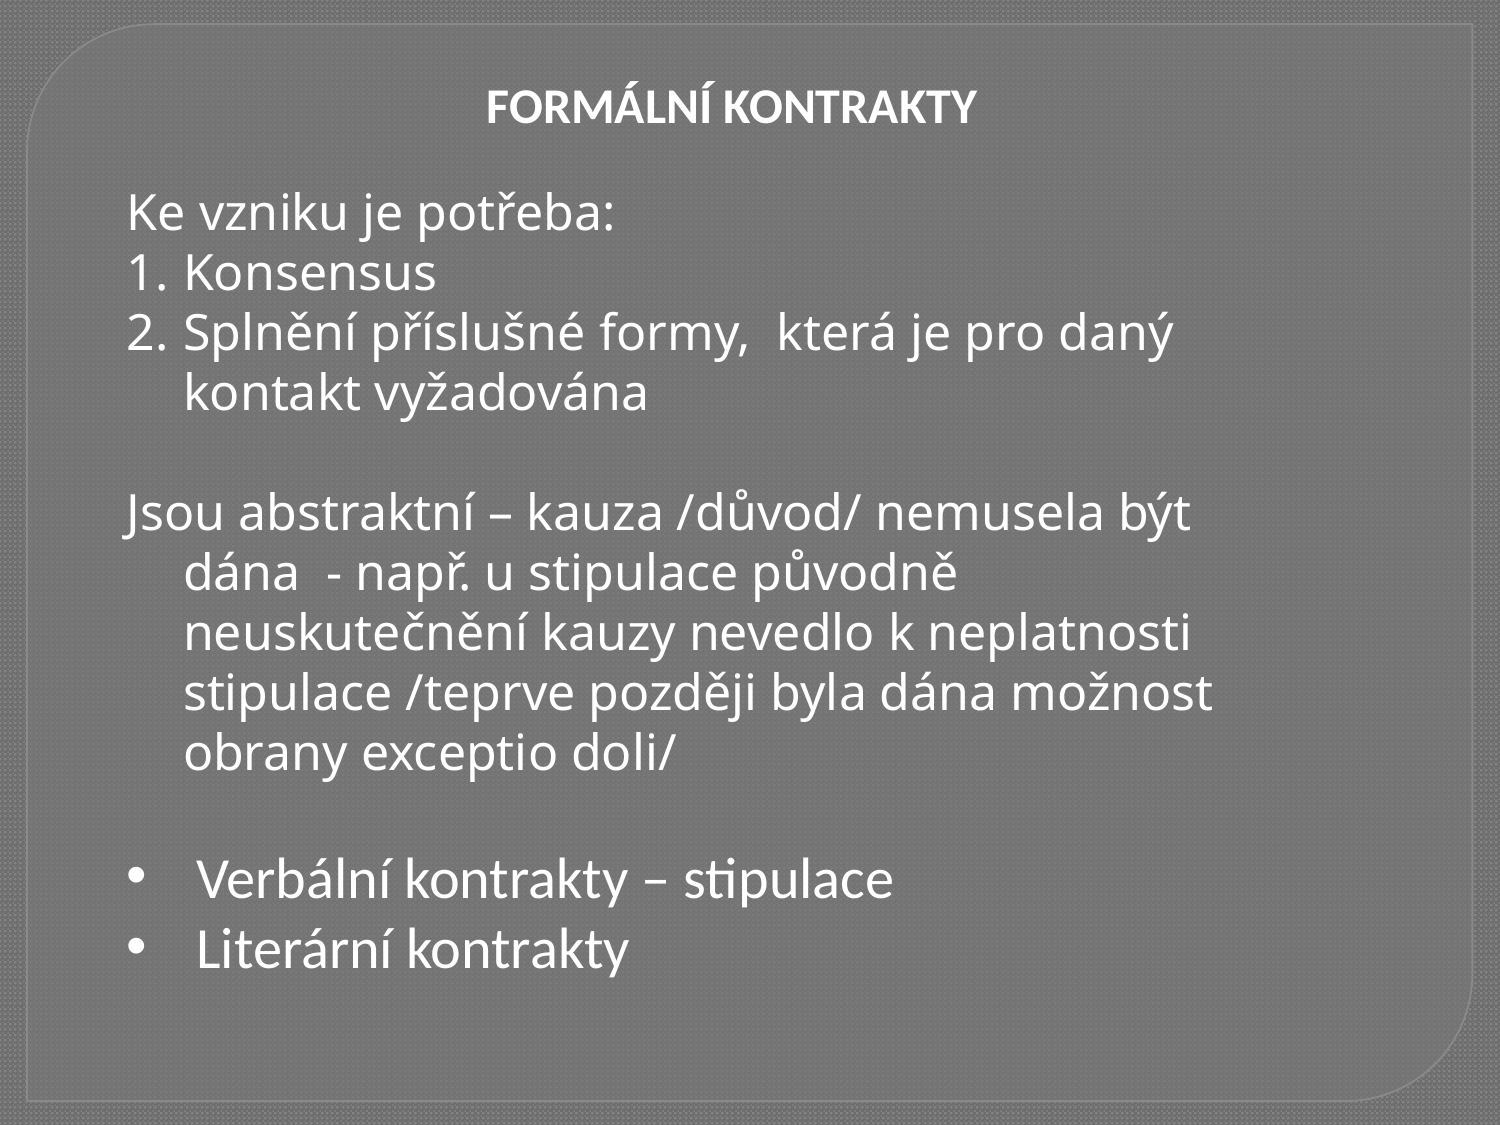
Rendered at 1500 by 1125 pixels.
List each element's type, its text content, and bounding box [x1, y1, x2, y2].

text_box FORMÁLNÍ KONTRAKTY [206, 66, 1258, 142]
text_box Ke vzniku je potřeba: Konsensus Splnění příslušné formy, která je pro daný kontakt vyžadována Jsou abstraktní – kauza /důvod/ nemusela být dána - např. u stipulace původně neuskutečnění kauzy nevedlo k neplatnosti stipulace /teprve později byla dána možnost obrany exceptio doli/ Verbální kontrakty – stipulace Literární kontrakty [112, 172, 1306, 1068]
